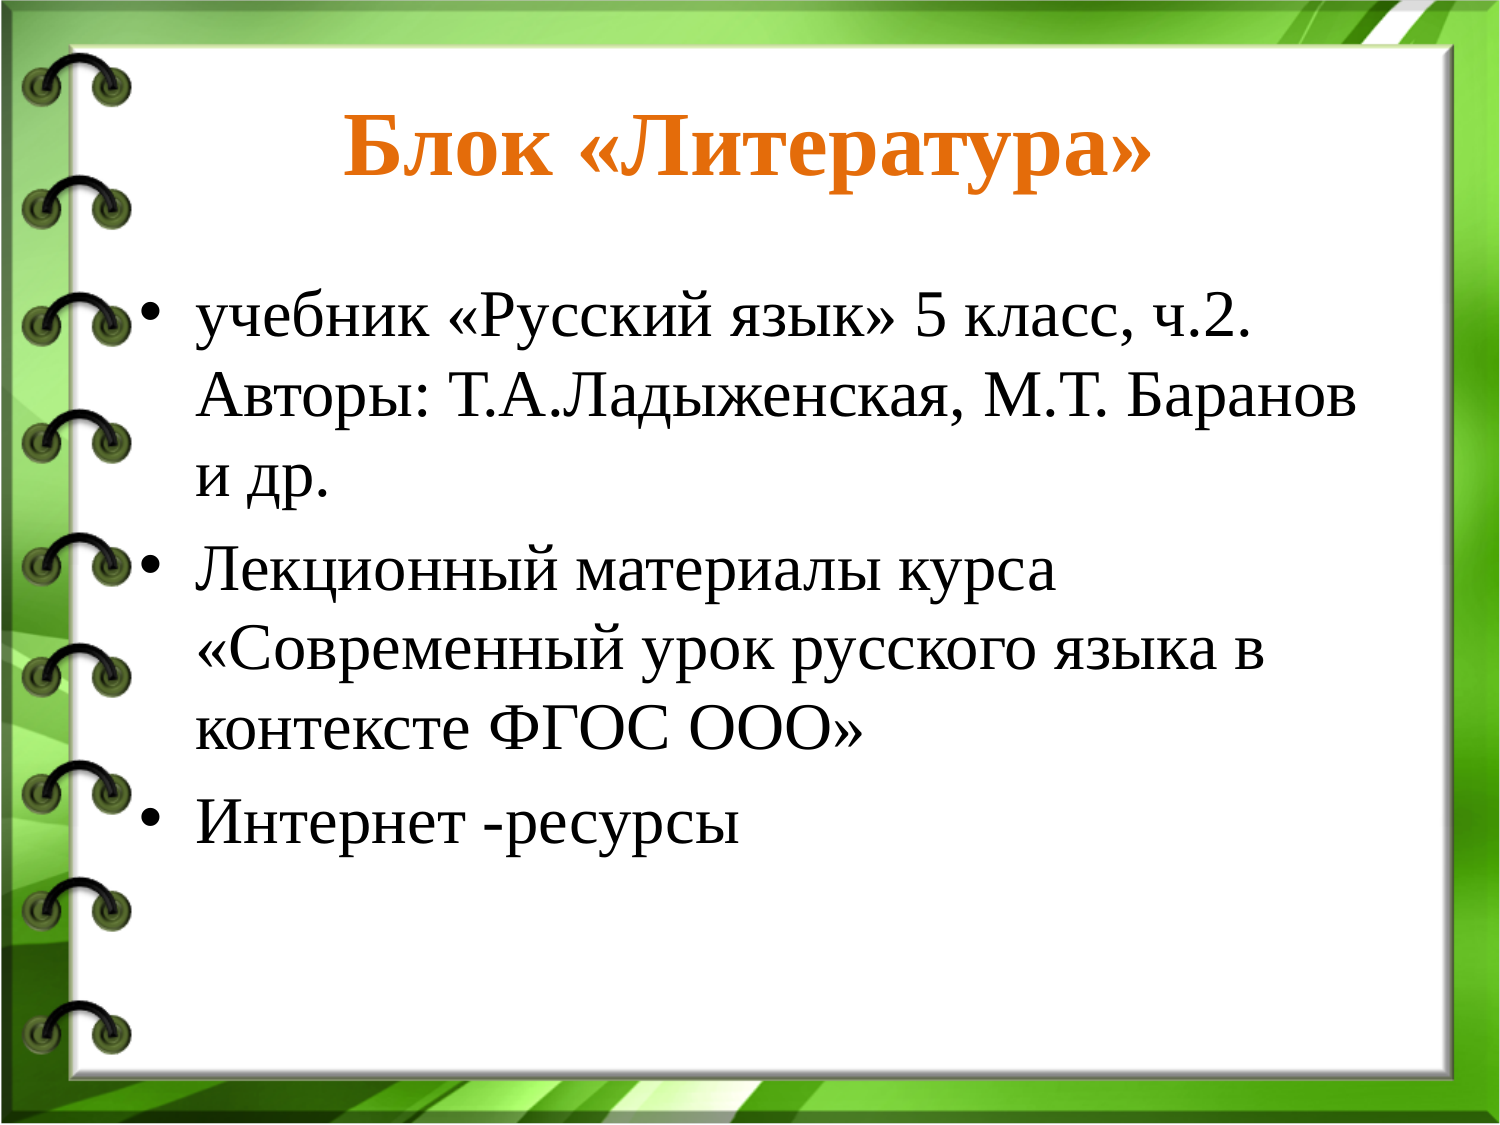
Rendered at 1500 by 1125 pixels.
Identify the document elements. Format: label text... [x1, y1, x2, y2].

list учебник «Русский язык» 5 класс, ч.2. Авторы: Т.А.Ладыженская, М.Т. Баранов и др. Лекционный материалы курса «Современный урок русского языка в контексте ФГОС ООО» Интернет -ресурсы [123, 262, 1425, 1005]
title Блок «Литература» [75, 45, 1425, 233]
picture [0, 0, 1500, 1125]
